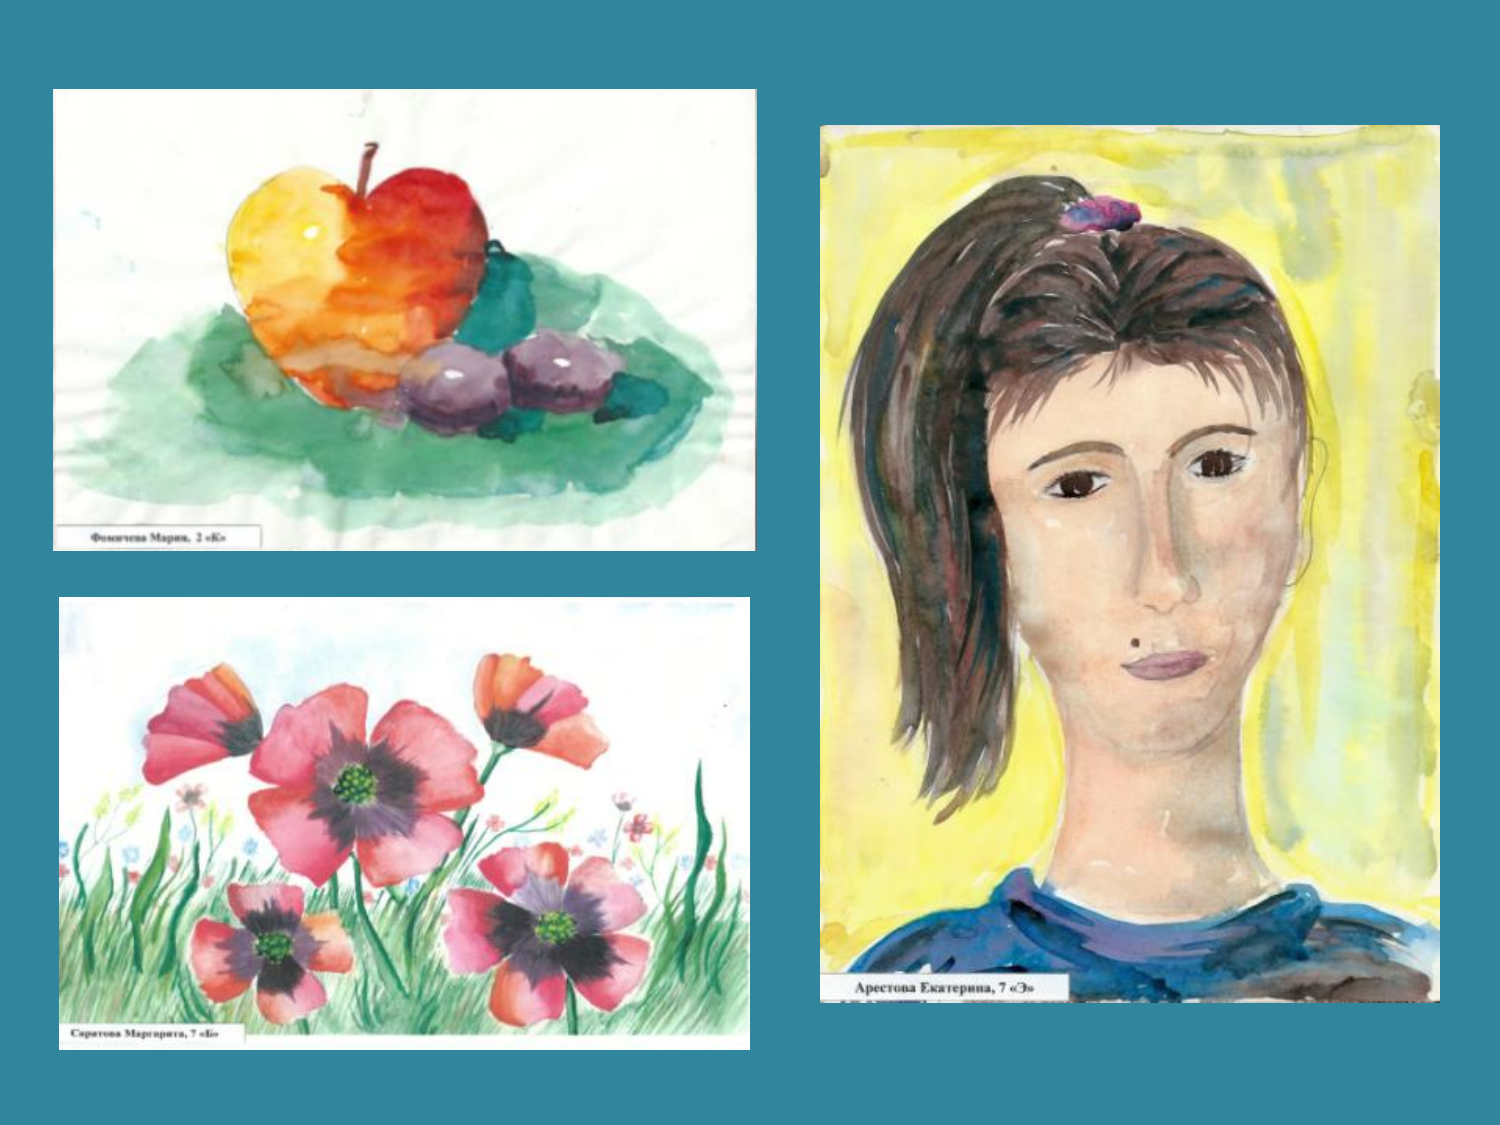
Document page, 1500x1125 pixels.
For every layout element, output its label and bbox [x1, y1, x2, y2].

picture [52, 89, 758, 551]
picture [820, 125, 1440, 1003]
picture [59, 597, 751, 1050]
